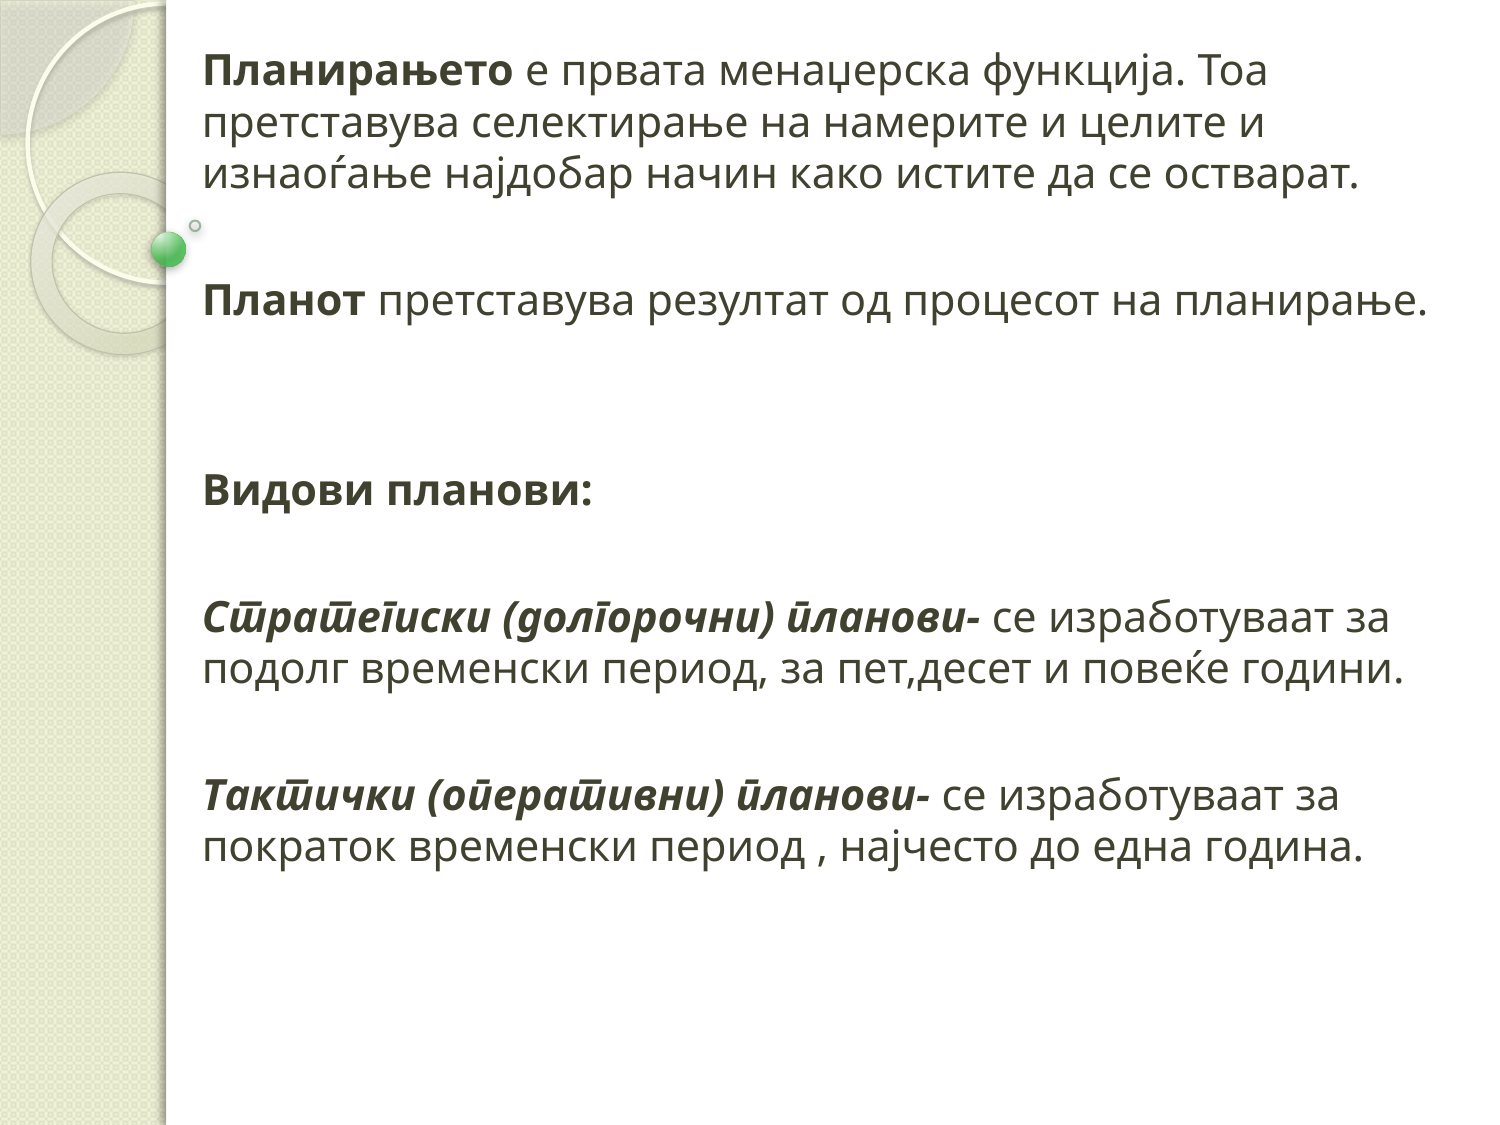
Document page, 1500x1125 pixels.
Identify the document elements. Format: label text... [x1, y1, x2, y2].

subtitle Планирањето е првата менаџерска функција. Тоа претставува селектирање на намерите и целите и изнаоѓање најдобар начин како истите да се остварат. Планот претставува резултат од процесот на планирање. Видови планови: Стратегиски (долгорочни) планови- се изработуваат за подолг временски период, за пет,десет и повеќе години. Тактички (оперативни) планови- се изработуваат за пократок временски период , најчесто до една година. [183, 42, 1447, 1094]
